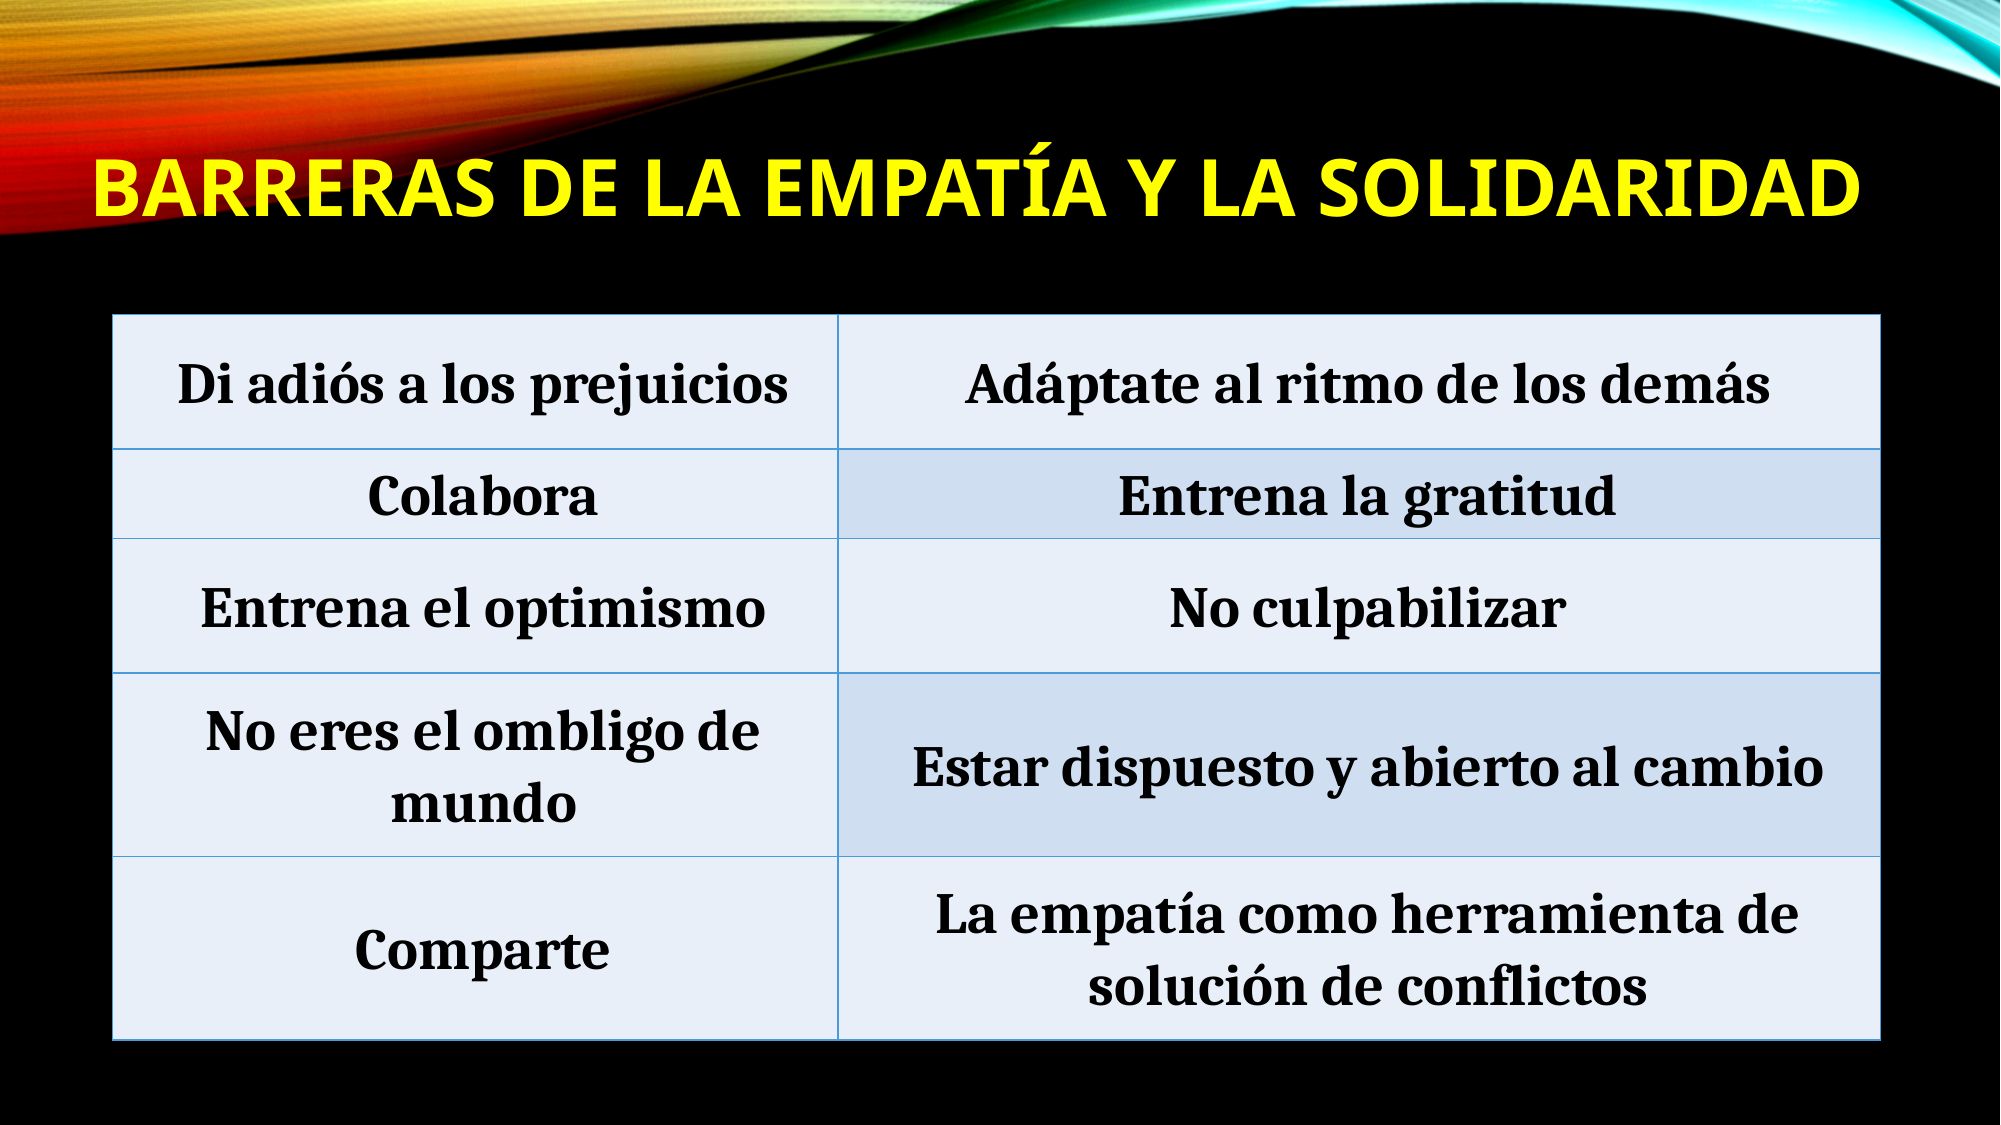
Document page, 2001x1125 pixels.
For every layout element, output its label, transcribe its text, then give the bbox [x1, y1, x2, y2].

table_cell No culpabilizar [839, 539, 1880, 672]
table_cell No eres el ombligo de mundo [113, 674, 837, 856]
table_cell Entrena el optimismo [113, 539, 837, 672]
title BARRERAS DE LA EMPATÍA Y LA SOLIDARIDAD [49, 84, 1881, 297]
picture [0, 0, 2000, 237]
table_cell La empatía como herramienta de solución de conflictos [839, 857, 1880, 1039]
table_header Di adiós a los prejuicios [113, 315, 837, 448]
table_header Adáptate al ritmo de los demás [839, 315, 1880, 448]
table_cell Comparte [113, 857, 837, 1039]
table_cell Entrena la gratitud [839, 450, 1880, 538]
table_cell Colabora [113, 450, 837, 538]
table_cell Estar dispuesto y abierto al cambio [839, 674, 1880, 856]
